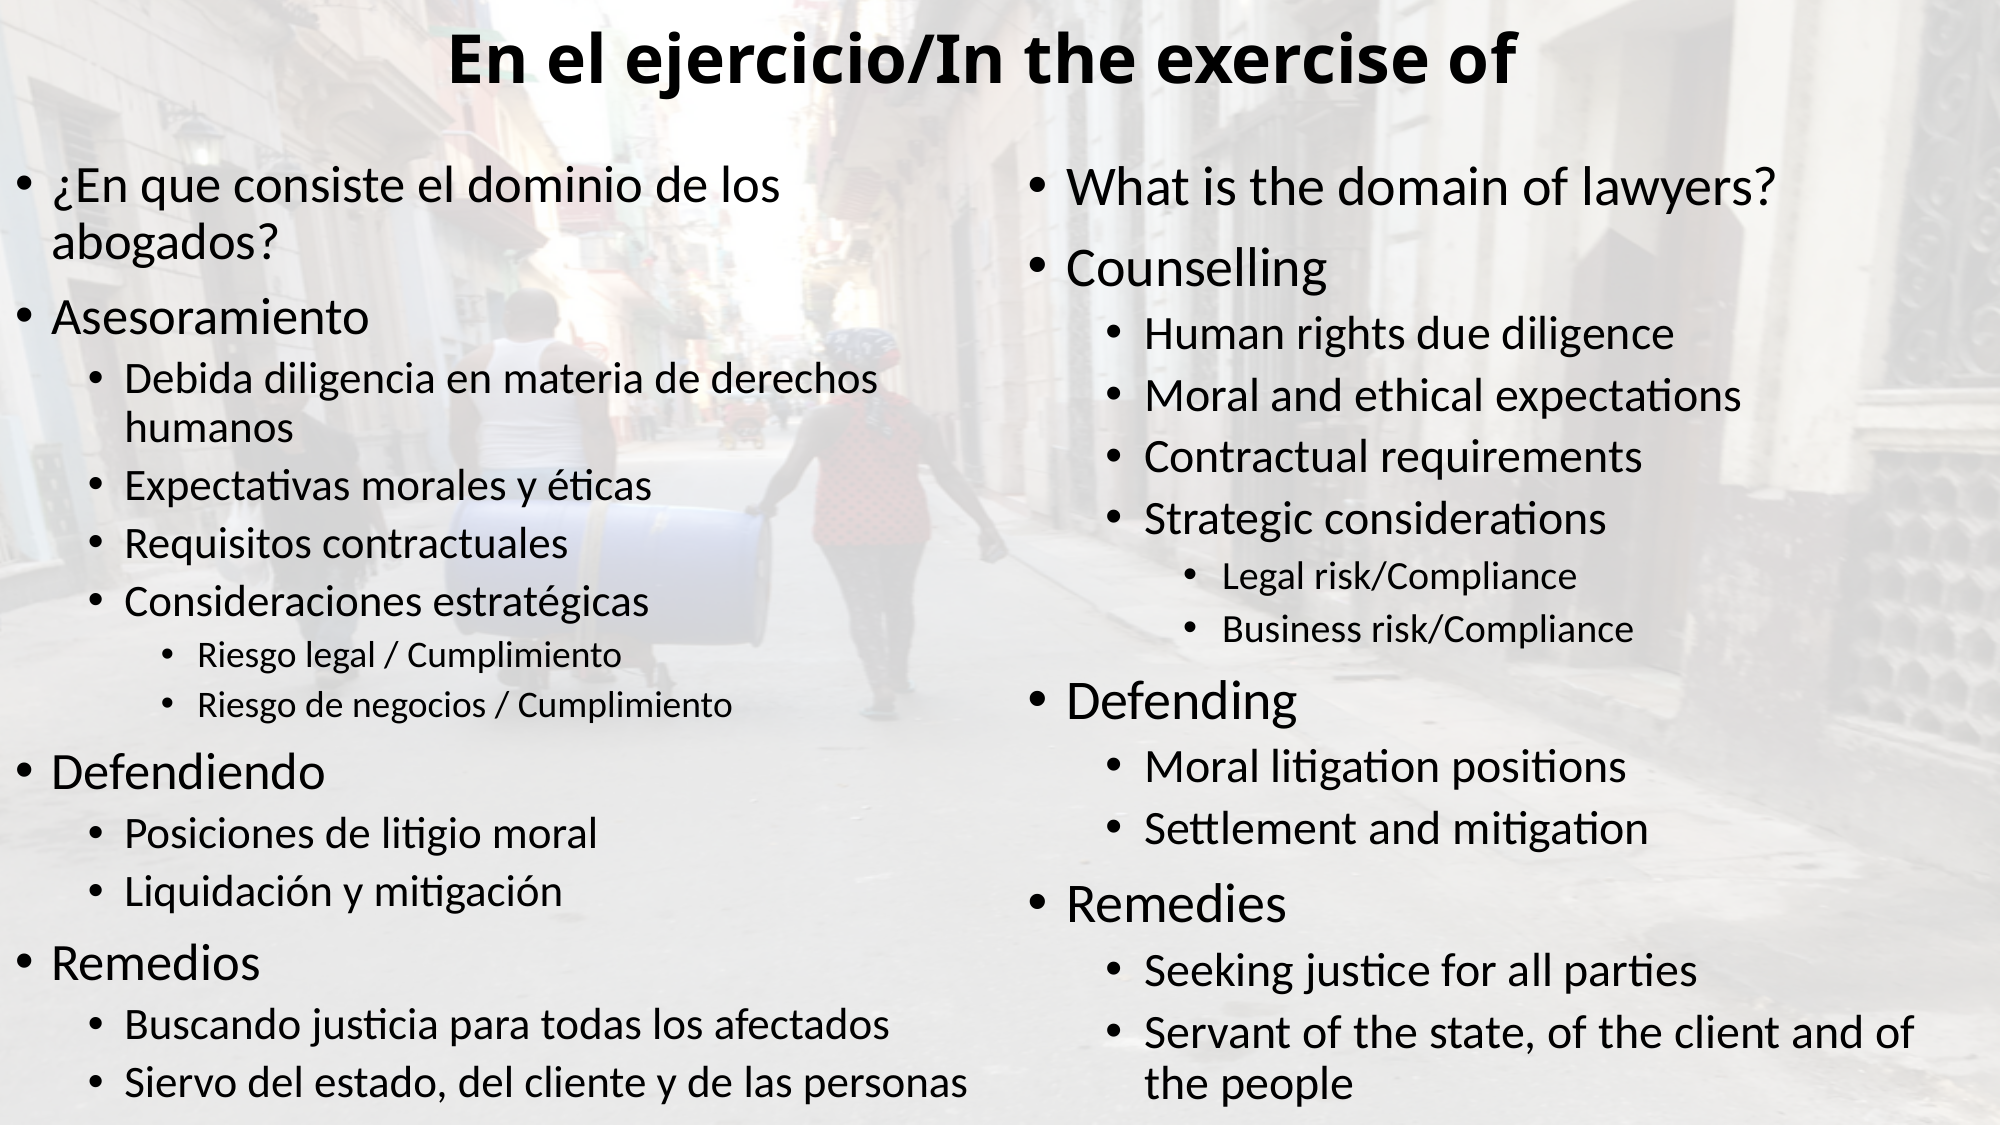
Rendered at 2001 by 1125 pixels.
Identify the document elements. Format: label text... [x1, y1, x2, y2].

list What is the domain of lawyers? Counselling Human rights due diligence Moral and ethical expectations Contractual requirements Strategic considerations Legal risk/Compliance Business risk/Compliance Defending Moral litigation positions Settlement and mitigation Remedies Seeking justice for all parties Servant of the state, of the client and of the people [1012, 149, 2000, 1125]
list ¿En que consiste el dominio de los abogados? Asesoramiento Debida diligencia en materia de derechos humanos Expectativas morales y éticas Requisitos contractuales Consideraciones estratégicas Riesgo legal / Cumplimiento Riesgo de negocios / Cumplimiento Defendiendo Posiciones de litigio moral Liquidación y mitigación Remedios Buscando justicia para todas los afectados Siervo del estado, del cliente y de las personas [0, 149, 988, 1125]
title En el ejercicio/In the exercise of [431, 0, 1649, 124]
